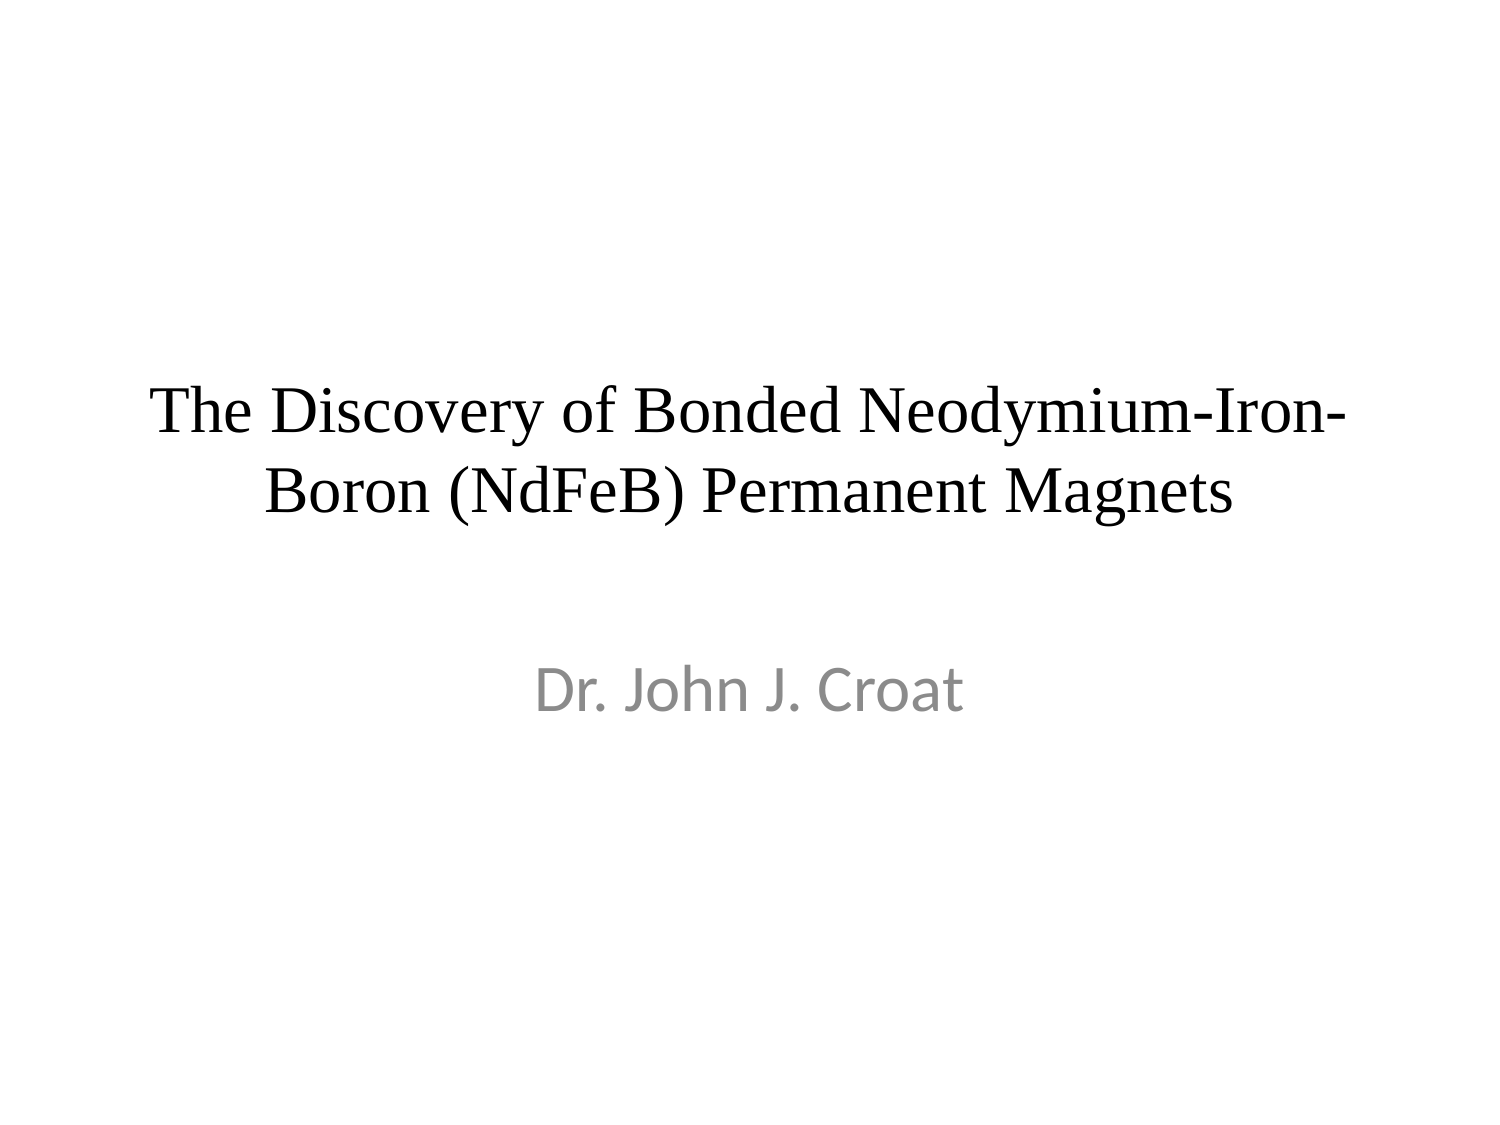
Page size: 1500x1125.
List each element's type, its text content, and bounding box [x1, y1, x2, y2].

title The Discovery of Bonded Neodymium-Iron-Boron (NdFeB) Permanent Magnets [112, 324, 1388, 567]
subtitle Dr. John J. Croat [225, 637, 1275, 925]
